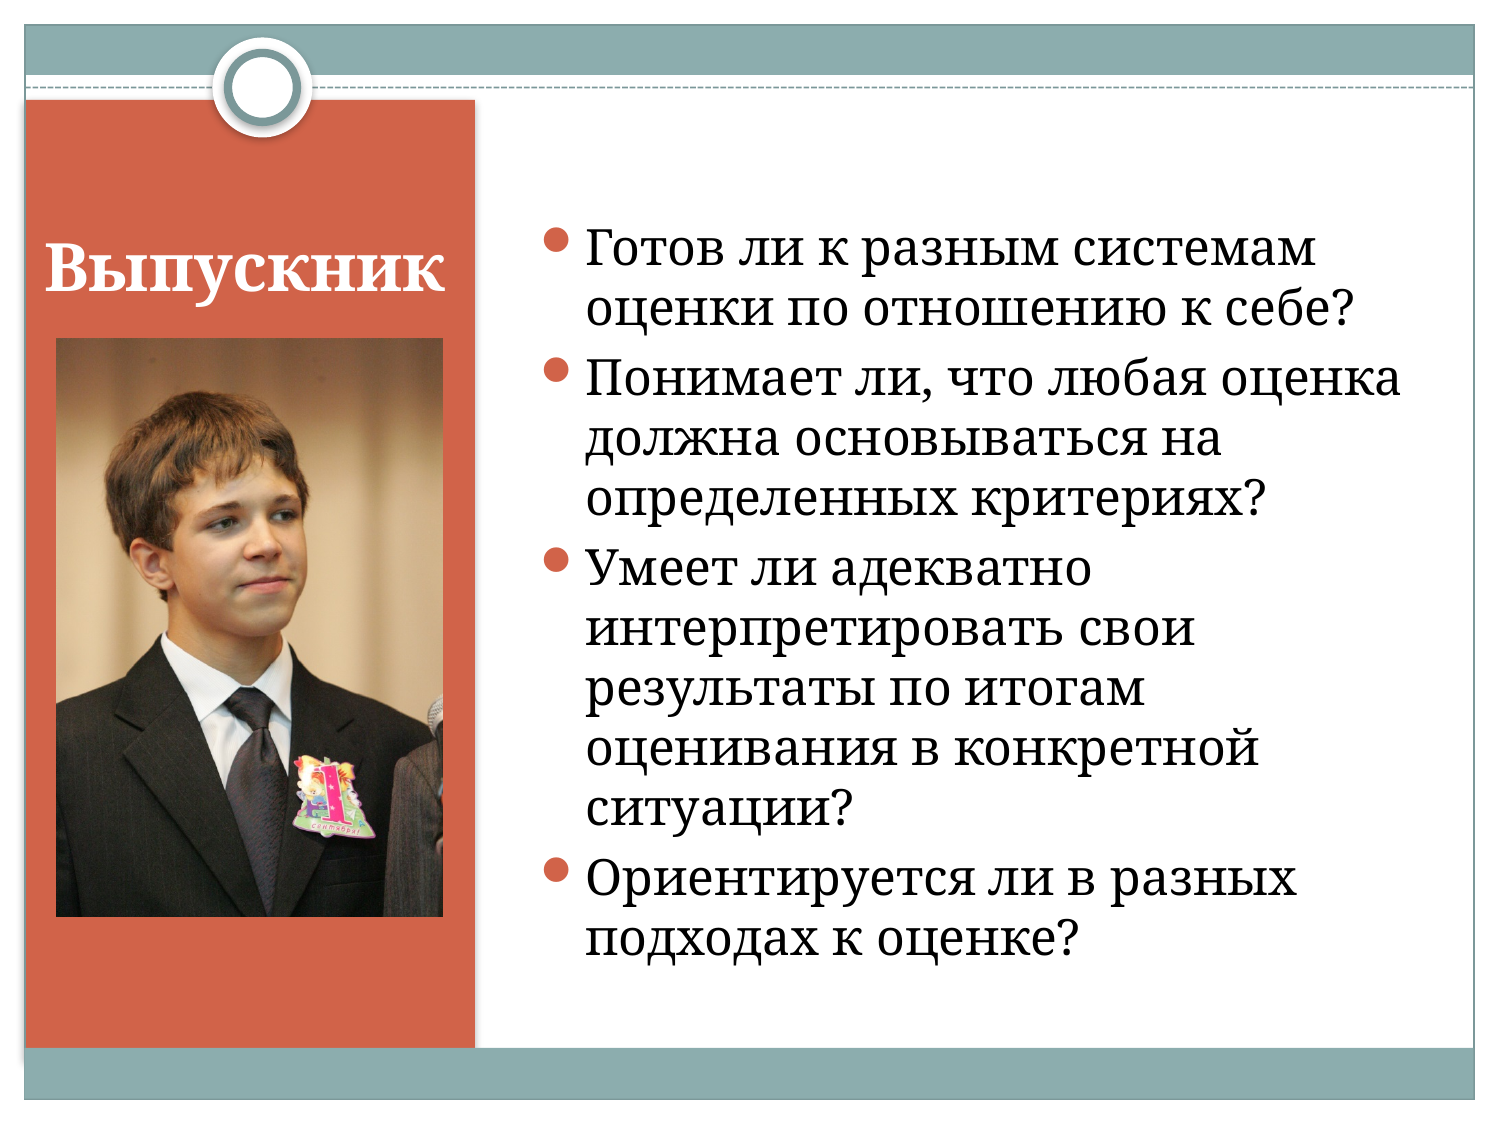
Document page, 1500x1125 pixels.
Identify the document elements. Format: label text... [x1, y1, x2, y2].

list Готов ли к разным системам оценки по отношению к себе? Понимает ли, что любая оценка должна основываться на определенных критериях? Умеет ли адекватно интерпретировать свои результаты по итогам оценивания в конкретной ситуации? Ориентируется ли в разных подходах к оценке? [525, 208, 1451, 1096]
picture [56, 337, 444, 918]
title Выпускник [29, 149, 491, 313]
